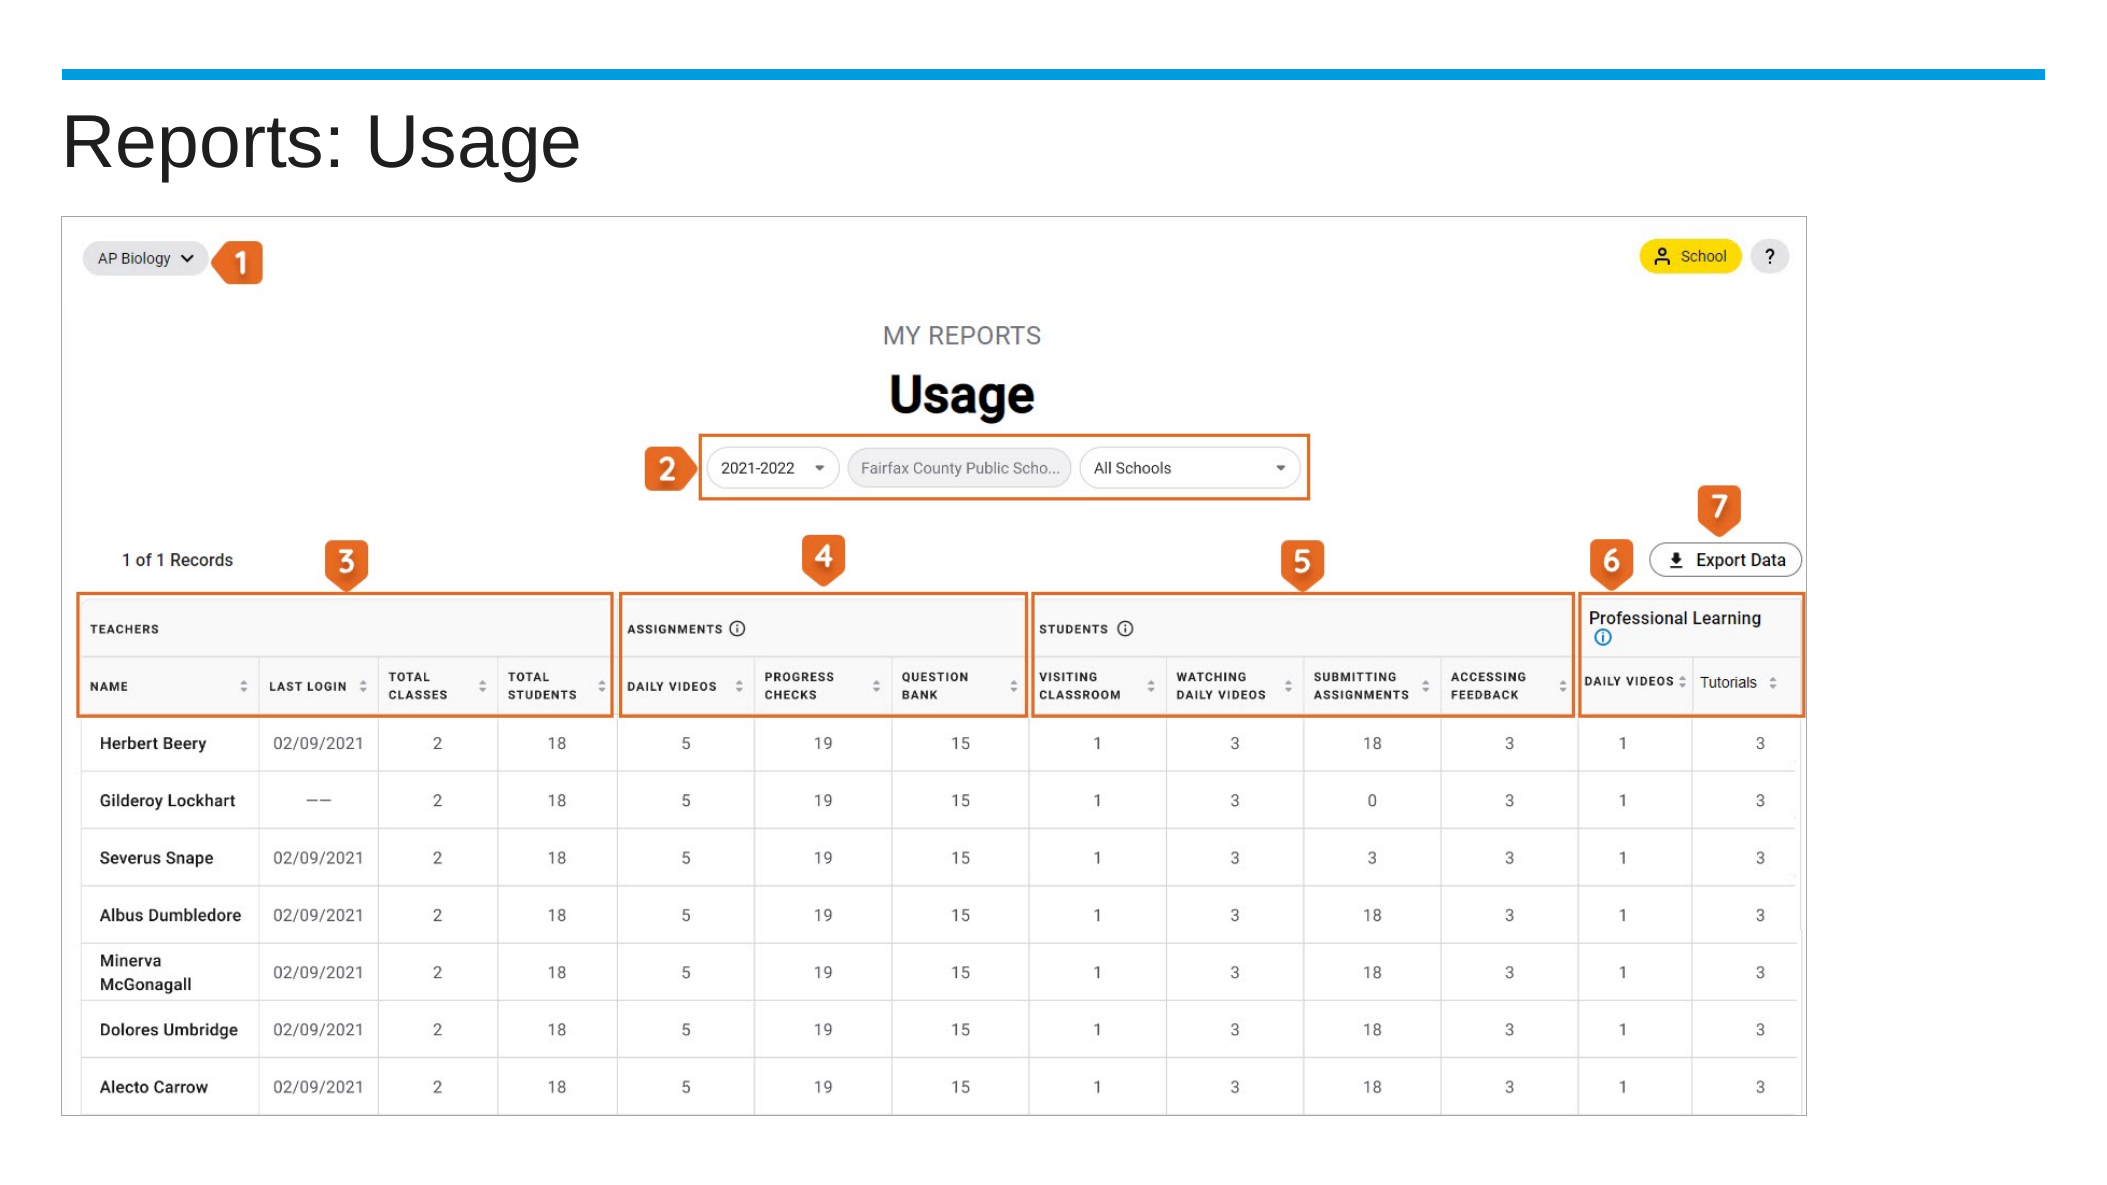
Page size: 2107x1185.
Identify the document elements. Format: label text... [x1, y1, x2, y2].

title Reports: Usage [61, 92, 2012, 165]
text_box [27, 1046, 2074, 1163]
picture [61, 216, 1807, 1116]
